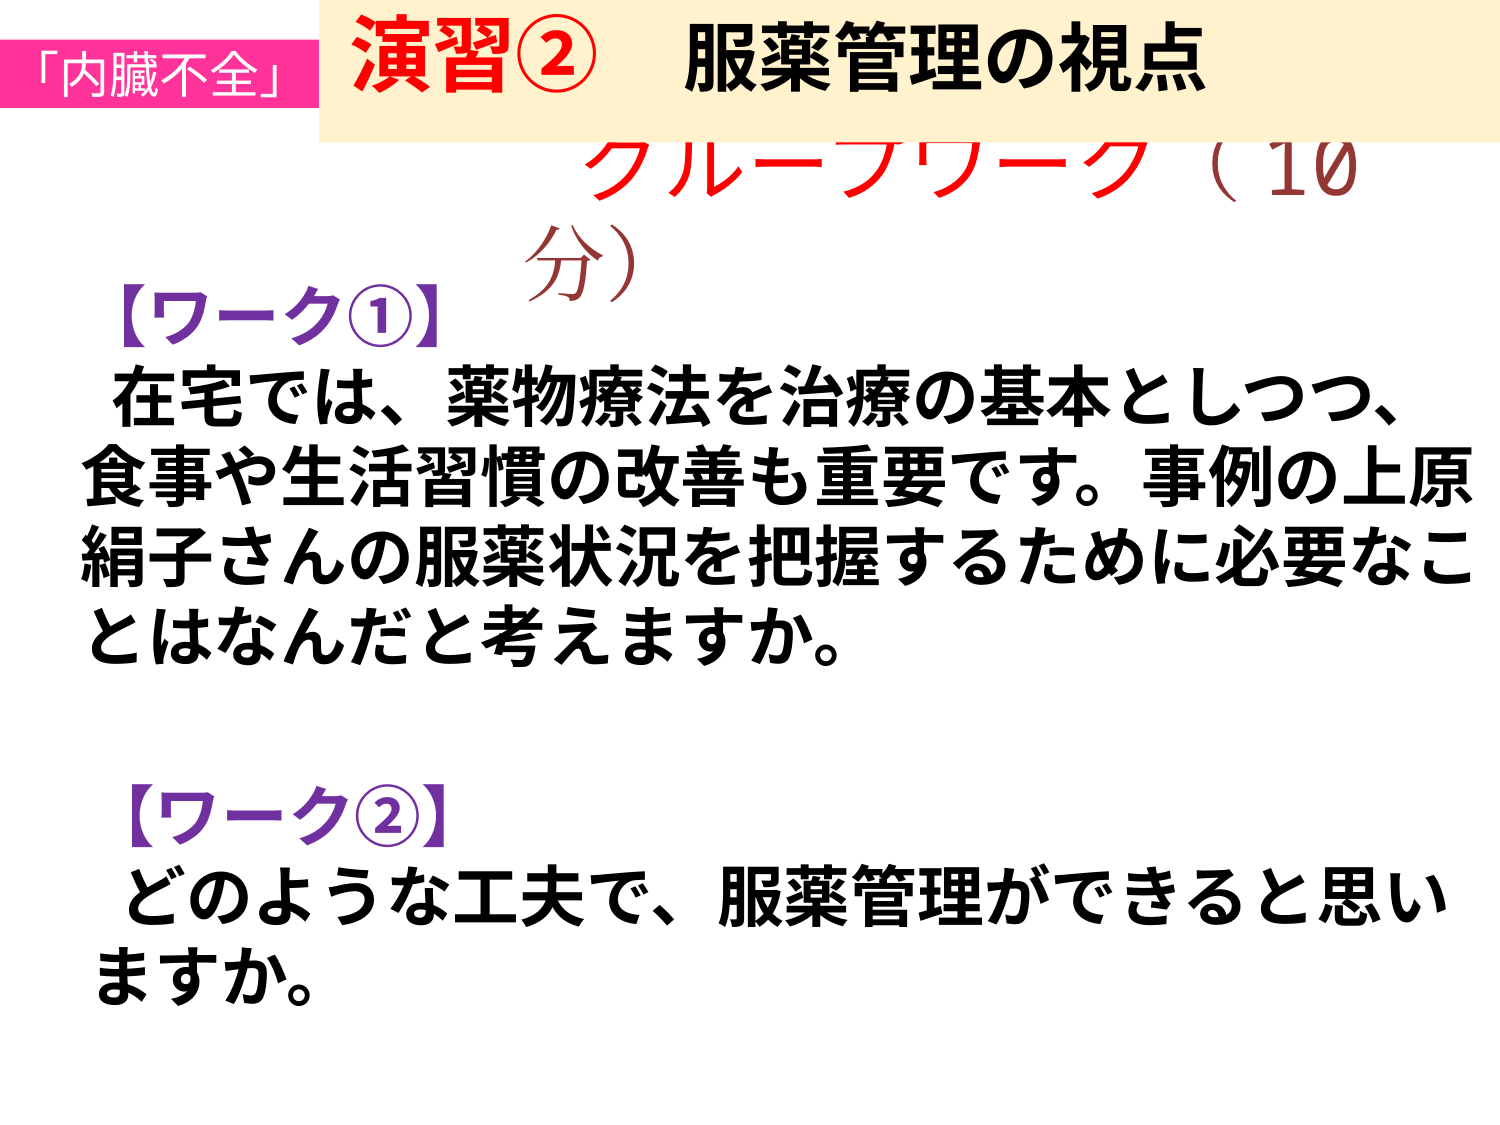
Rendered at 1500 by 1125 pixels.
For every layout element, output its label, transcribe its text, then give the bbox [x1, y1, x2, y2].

text_box 【ワーク①】 在宅では、薬物療法を治療の基本としつつ、食事や生活習慣の改善も重要です。事例の上原絹子さんの服薬状況を把握するために必要なことはなんだと考えますか。 [65, 267, 1500, 682]
text_box グループワーク（10分） [506, 143, 1500, 267]
text_box 【ワーク②】 どのような工夫で、服薬管理ができると思いますか。 [73, 767, 1474, 1023]
text_box 「内臓不全」 [0, 39, 319, 108]
text_box 演習② 服薬管理の視点 [319, 0, 1500, 143]
